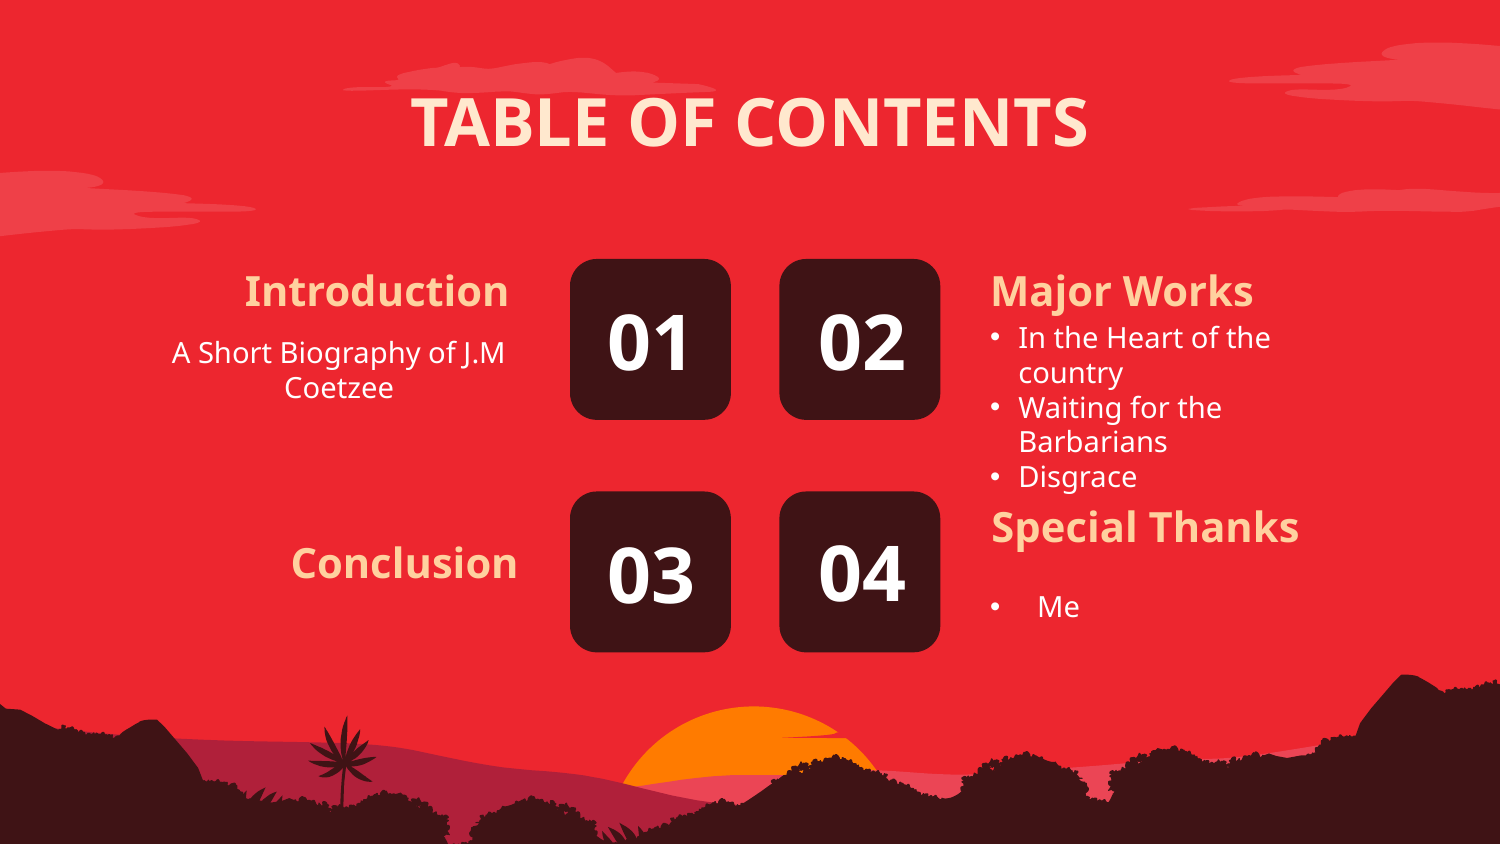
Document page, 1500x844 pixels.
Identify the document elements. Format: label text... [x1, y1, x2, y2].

subtitle In the Heart of the country Waiting for the Barbarians Disgrace [975, 330, 1347, 483]
title Introduction [153, 246, 525, 330]
title 01 [580, 302, 723, 377]
title Major Works [975, 246, 1347, 330]
title 03 [580, 536, 723, 610]
title Special Thanks [976, 482, 1346, 566]
subtitle Me [975, 566, 1347, 646]
title Conclusion [162, 519, 534, 606]
text_box [779, 258, 941, 420]
text_box [570, 258, 731, 420]
text_box [779, 491, 941, 653]
title 02 [791, 302, 933, 377]
title 04 [791, 534, 933, 608]
title TABLE OF CONTENTS [118, 72, 1382, 167]
text_box [570, 491, 731, 653]
subtitle A Short Biography of J.M Coetzee [153, 330, 525, 410]
